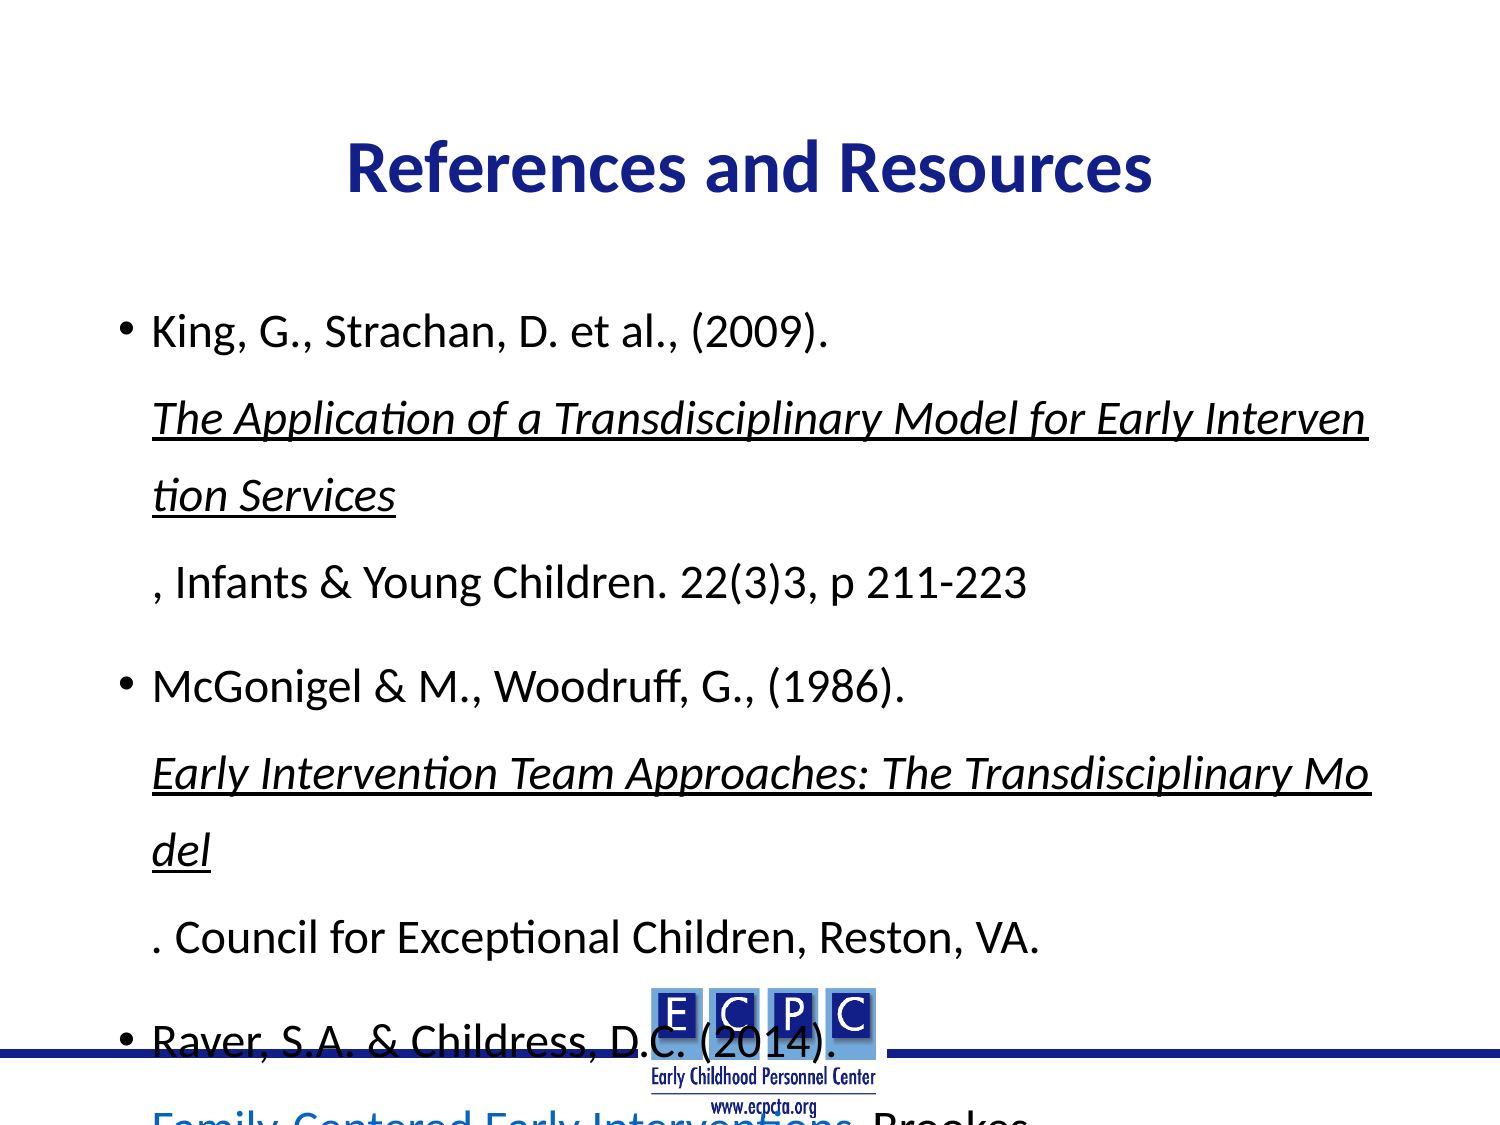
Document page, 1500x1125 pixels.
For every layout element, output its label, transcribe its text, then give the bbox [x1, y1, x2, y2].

list King, G., Strachan, D. et al., (2009). The Application of a Transdisciplinary Model for Early Intervention Services, Infants & Young Children. 22(3)3, p 211-223 McGonigel & M., Woodruff, G., (1986). Early Intervention Team Approaches: The Transdisciplinary Model. Council for Exceptional Children, Reston, VA. Raver, S.A. & Childress, D.C. (2014). Family-Centered Early Interventions, Brookes. [103, 262, 1397, 1014]
picture [651, 1014, 876, 1118]
title References and Resources [103, 59, 1397, 262]
